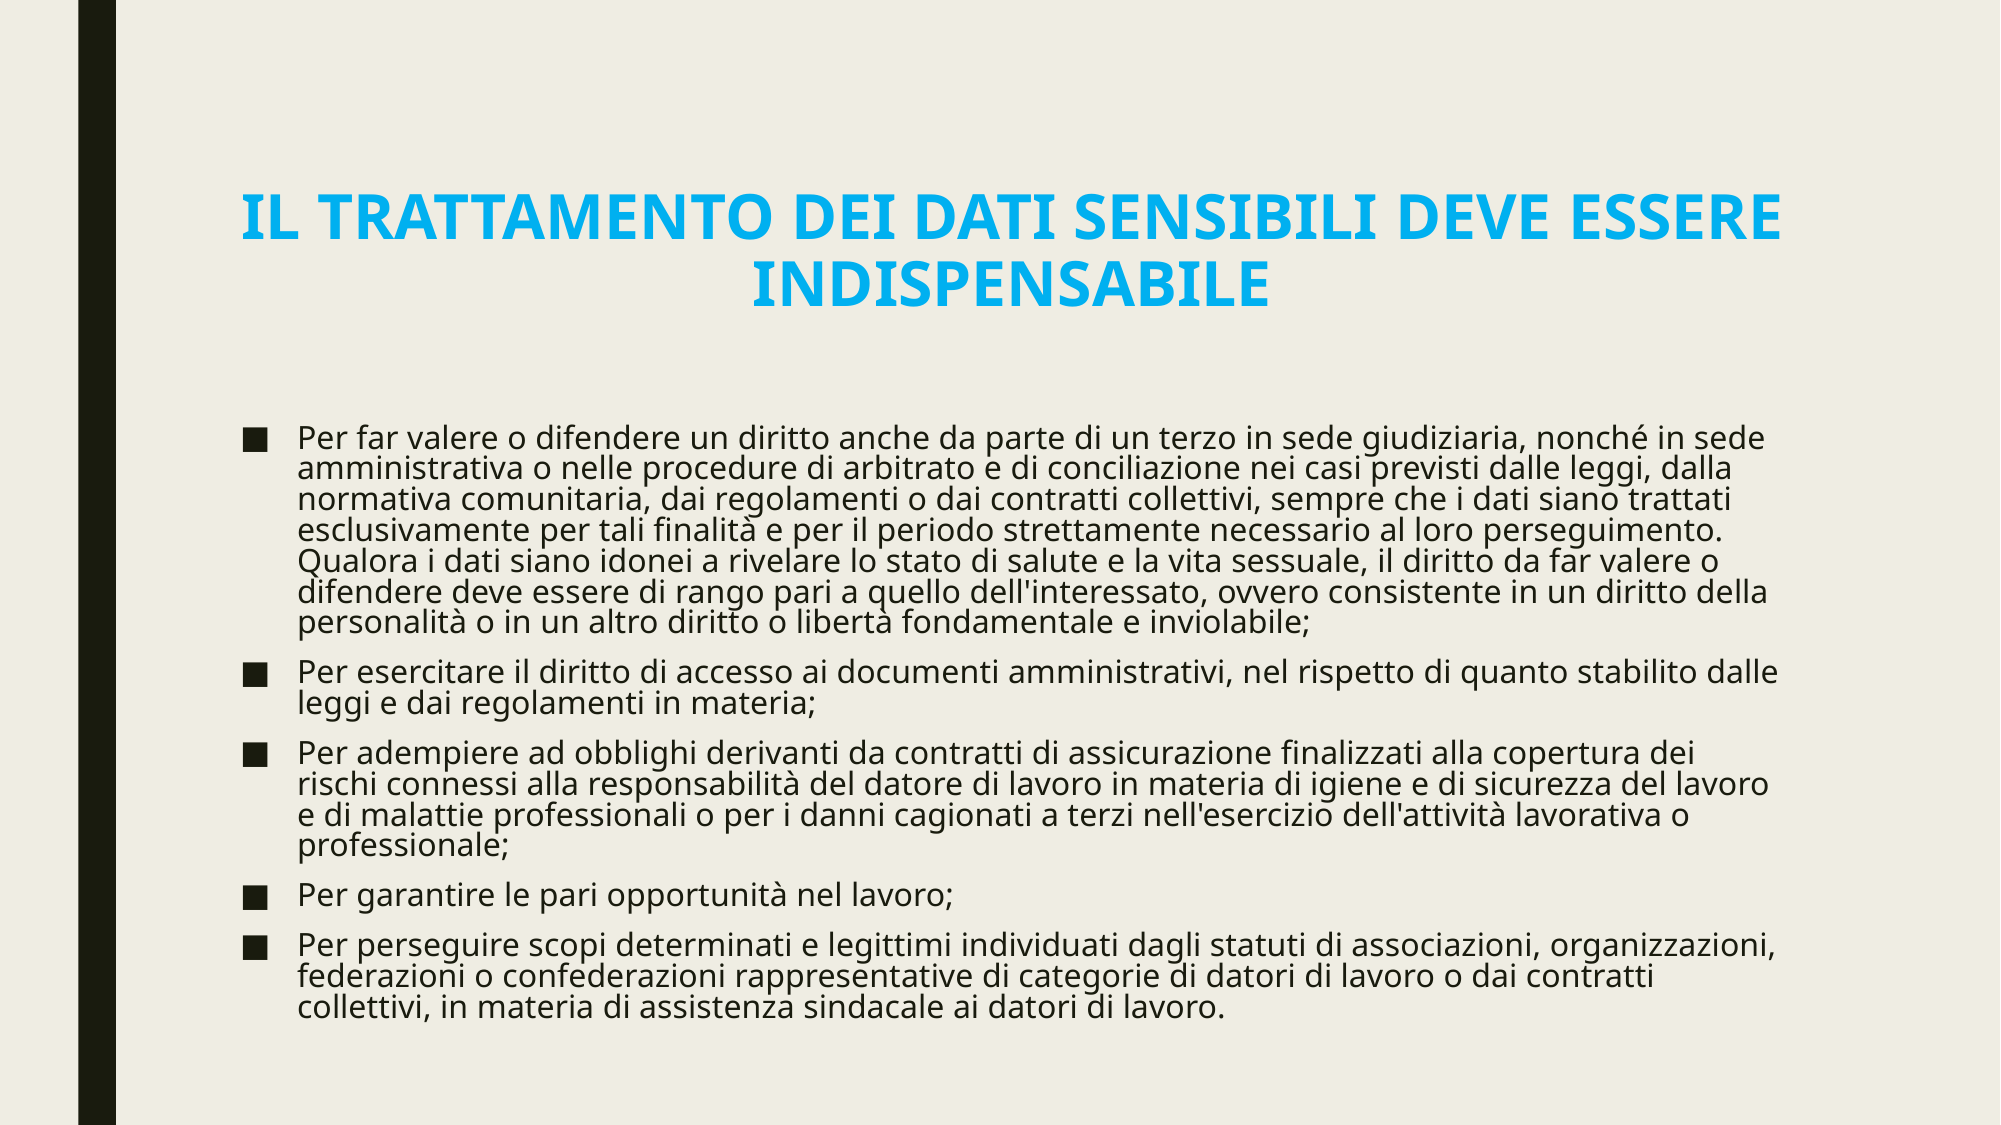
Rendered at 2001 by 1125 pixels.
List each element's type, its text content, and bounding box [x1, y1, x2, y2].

title Il trattamento dei dati sensibili deve essere indispensabile [225, 112, 1800, 357]
list Per far valere o difendere un diritto anche da parte di un terzo in sede giudiziaria, nonché in sede amministrativa o nelle procedure di arbitrato e di conciliazione nei casi previsti dalle leggi, dalla normativa comunitaria, dai regolamenti o dai contratti collettivi, sempre che i dati siano trattati esclusivamente per tali finalità e per il periodo strettamente necessario al loro perseguimento. Qualora i dati siano idonei a rivelare lo stato di salute e la vita sessuale, il diritto da far valere o difendere deve essere di rango pari a quello dell'interessato, ovvero consistente in un diritto della personalità o in un altro diritto o libertà fondamentale e inviolabile; Per esercitare il diritto di accesso ai documenti amministrativi, nel rispetto di quanto stabilito dalle leggi e dai regolamenti in materia; Per adempiere ad obblighi derivanti da contratti di assicurazione finalizzati alla copertura dei rischi connessi alla responsabilità del datore di lavoro in materia di igiene e di sicurezza del lavoro e di malattie professionali o per i danni cagionati a terzi nell'esercizio dell'attività lavorativa o professionale; Per garantire le pari opportunità nel lavoro; Per perseguire scopi determinati e legittimi individuati dagli statuti di associazioni, organizzazioni, federazioni o confederazioni rappresentative di categorie di datori di lavoro o dai contratti collettivi, in materia di assistenza sindacale ai datori di lavoro. [225, 375, 1800, 1041]
